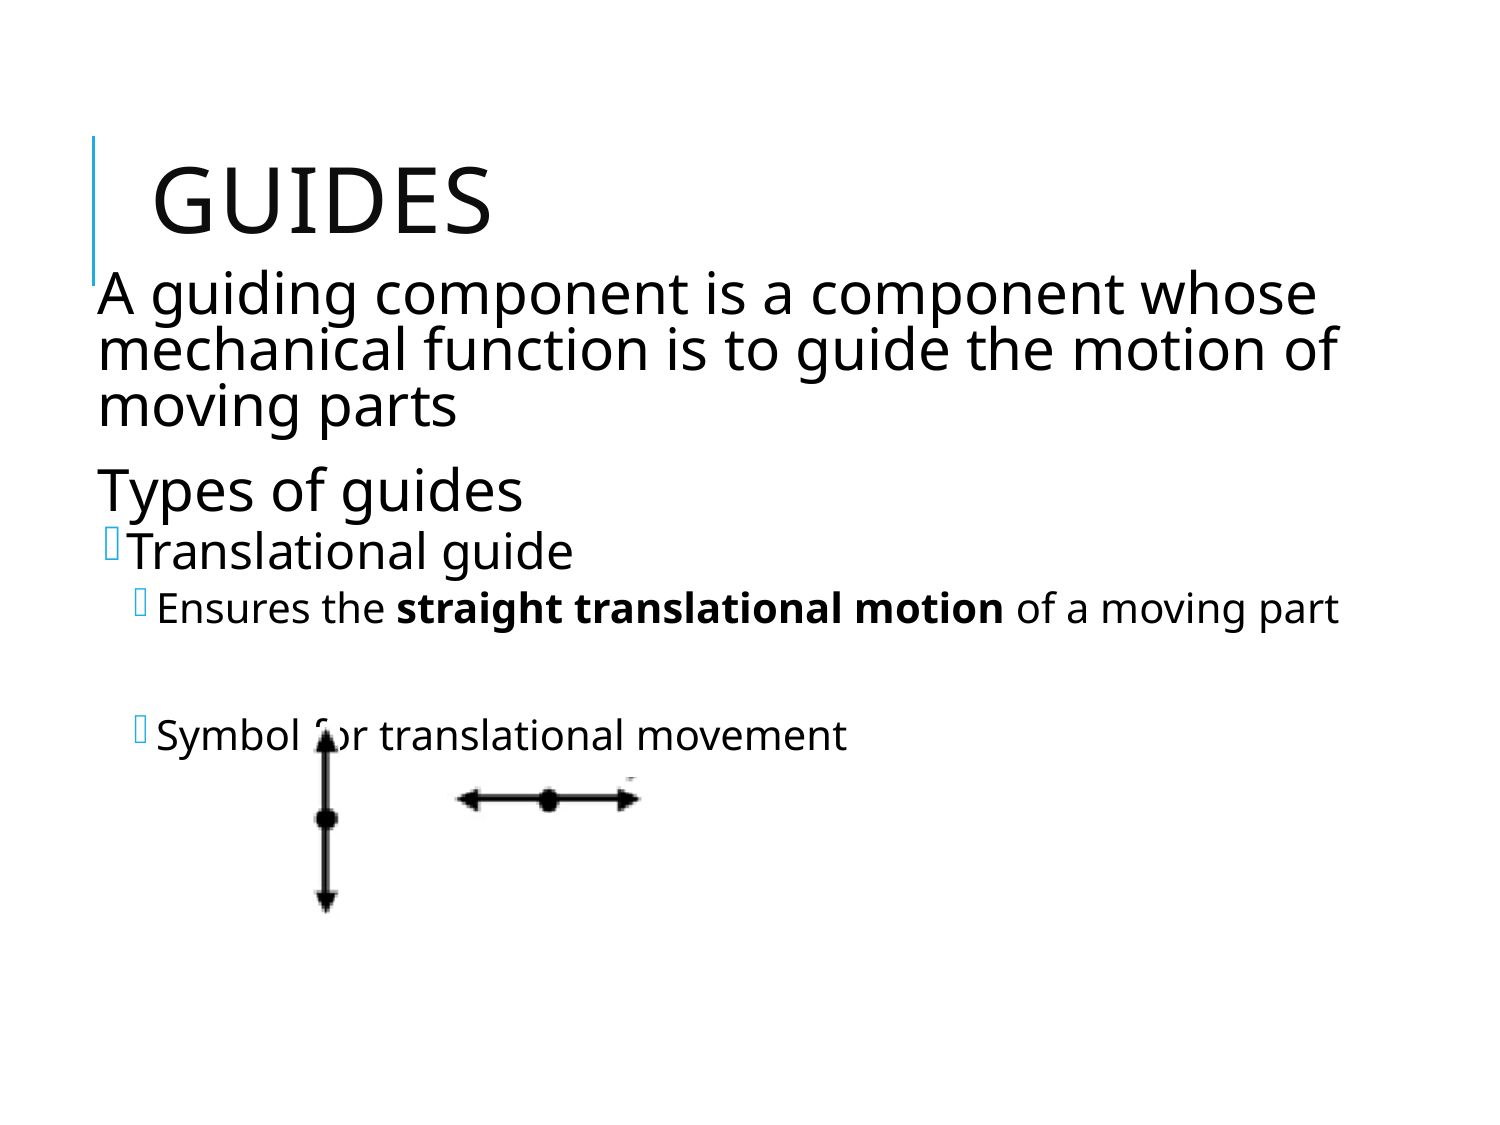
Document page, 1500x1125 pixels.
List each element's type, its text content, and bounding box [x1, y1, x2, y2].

list A guiding component is a component whose mechanical function is to guide the motion of moving parts Types of guides Translational guide Ensures the straight translational motion of a moving part Symbol for translational movement [75, 262, 1425, 1075]
picture [442, 776, 648, 825]
title Guides [135, 113, 1411, 262]
picture [312, 727, 340, 921]
